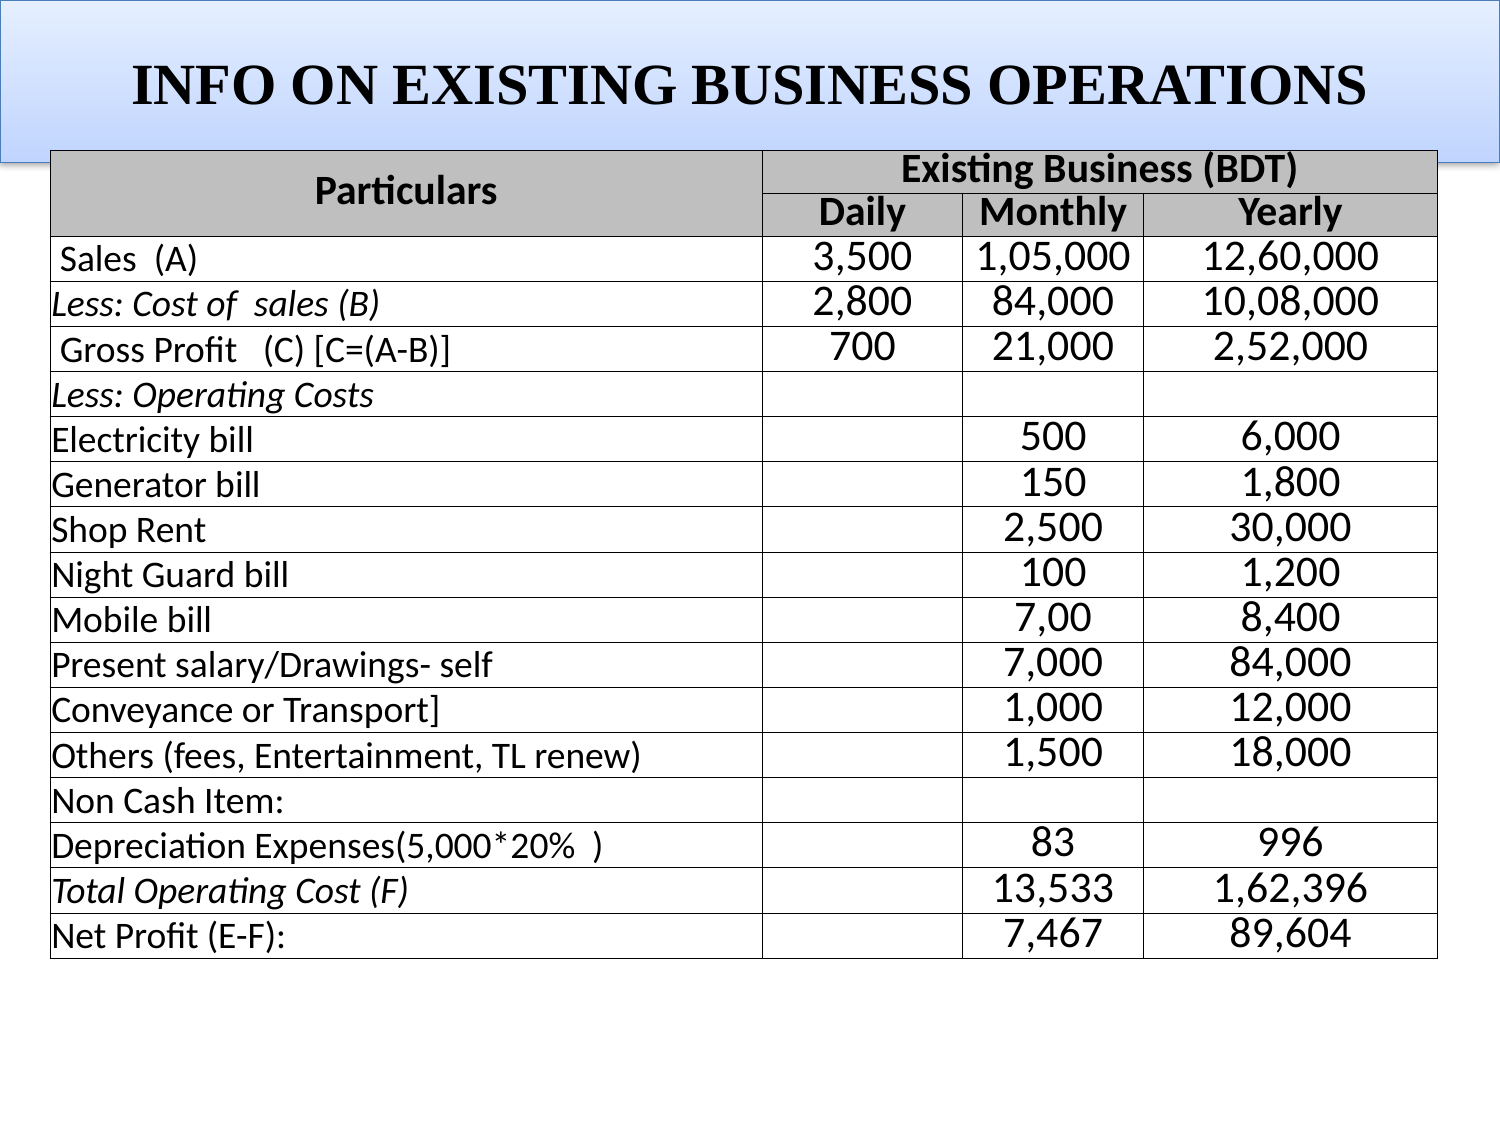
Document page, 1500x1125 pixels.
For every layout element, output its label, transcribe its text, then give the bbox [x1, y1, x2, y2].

table_cell [1144, 372, 1437, 416]
table_cell Mobile bill [51, 598, 762, 642]
table_cell [763, 507, 962, 552]
table_cell Night Guard bill [51, 553, 762, 597]
table_cell [763, 372, 962, 416]
table_cell 89,604 [1144, 914, 1437, 958]
table_cell 2,500 [963, 507, 1143, 552]
table_cell Electricity bill [51, 417, 762, 461]
table_cell [763, 553, 962, 597]
table_cell [763, 598, 962, 642]
table_cell [963, 778, 1143, 822]
table_cell 700 [763, 327, 962, 371]
table_cell 7,00 [963, 598, 1143, 642]
table_header Particulars [51, 151, 762, 236]
table_cell Total Operating Cost (F) [51, 868, 762, 913]
table_cell Depreciation Expenses(5,000*20% ) [51, 823, 762, 867]
table_cell 2,800 [763, 282, 962, 326]
table_cell [1144, 778, 1437, 822]
table_cell 84,000 [1144, 643, 1437, 687]
table_cell 6,000 [1144, 417, 1437, 461]
table_cell Gross Profit (C) [C=(A-B)] [51, 327, 762, 371]
table_cell 3,500 [763, 237, 962, 281]
table_cell 150 [963, 462, 1143, 506]
title INFO ON EXISTING BUSINESS OPERATIONS [0, 0, 1500, 163]
table_cell [763, 643, 962, 687]
table_cell 1,200 [1144, 553, 1437, 597]
table_cell [763, 868, 962, 913]
table_cell 2,52,000 [1144, 327, 1437, 371]
table_cell 100 [963, 553, 1143, 597]
table_cell Net Profit (E-F): [51, 914, 762, 958]
table_cell 12,000 [1144, 688, 1437, 732]
table_cell 8,400 [1144, 598, 1437, 642]
table_cell Conveyance or Transport] [51, 688, 762, 732]
table_cell Sales (A) [51, 237, 762, 281]
table_cell 1,000 [963, 688, 1143, 732]
table_cell [763, 688, 962, 732]
table_cell 30,000 [1144, 507, 1437, 552]
table_cell 13,533 [963, 868, 1143, 913]
table_cell 1,05,000 [963, 237, 1143, 281]
table_cell [763, 417, 962, 461]
table_cell Others (fees, Entertainment, TL renew) [51, 733, 762, 777]
table_cell [963, 372, 1143, 416]
table_cell 83 [963, 823, 1143, 867]
table_cell Yearly [1144, 194, 1437, 236]
table_cell [763, 823, 962, 867]
table_cell 1,500 [963, 733, 1143, 777]
table_cell Present salary/Drawings- self [51, 643, 762, 687]
table_cell Daily [763, 194, 962, 236]
table_cell 7,467 [963, 914, 1143, 958]
table_cell 996 [1144, 823, 1437, 867]
table_cell [763, 462, 962, 506]
table_cell 1,800 [1144, 462, 1437, 506]
table_cell Shop Rent [51, 507, 762, 552]
table_cell Less: Operating Costs [51, 372, 762, 416]
table_cell 12,60,000 [1144, 237, 1437, 281]
table_cell 7,000 [963, 643, 1143, 687]
table_cell [763, 733, 962, 777]
table_cell Less: Cost of sales (B) [51, 282, 762, 326]
table_cell Non Cash Item: [51, 778, 762, 822]
table_cell 21,000 [963, 327, 1143, 371]
table_cell 84,000 [963, 282, 1143, 326]
table_cell Generator bill [51, 462, 762, 506]
table_cell 10,08,000 [1144, 282, 1437, 326]
table_cell [763, 914, 962, 958]
table_cell 1,62,396 [1144, 868, 1437, 913]
table_header Existing Business (BDT) [763, 151, 1437, 193]
table_cell 18,000 [1144, 733, 1437, 777]
table_cell Monthly [963, 194, 1143, 236]
table_cell [763, 778, 962, 822]
table_cell 500 [963, 417, 1143, 461]
